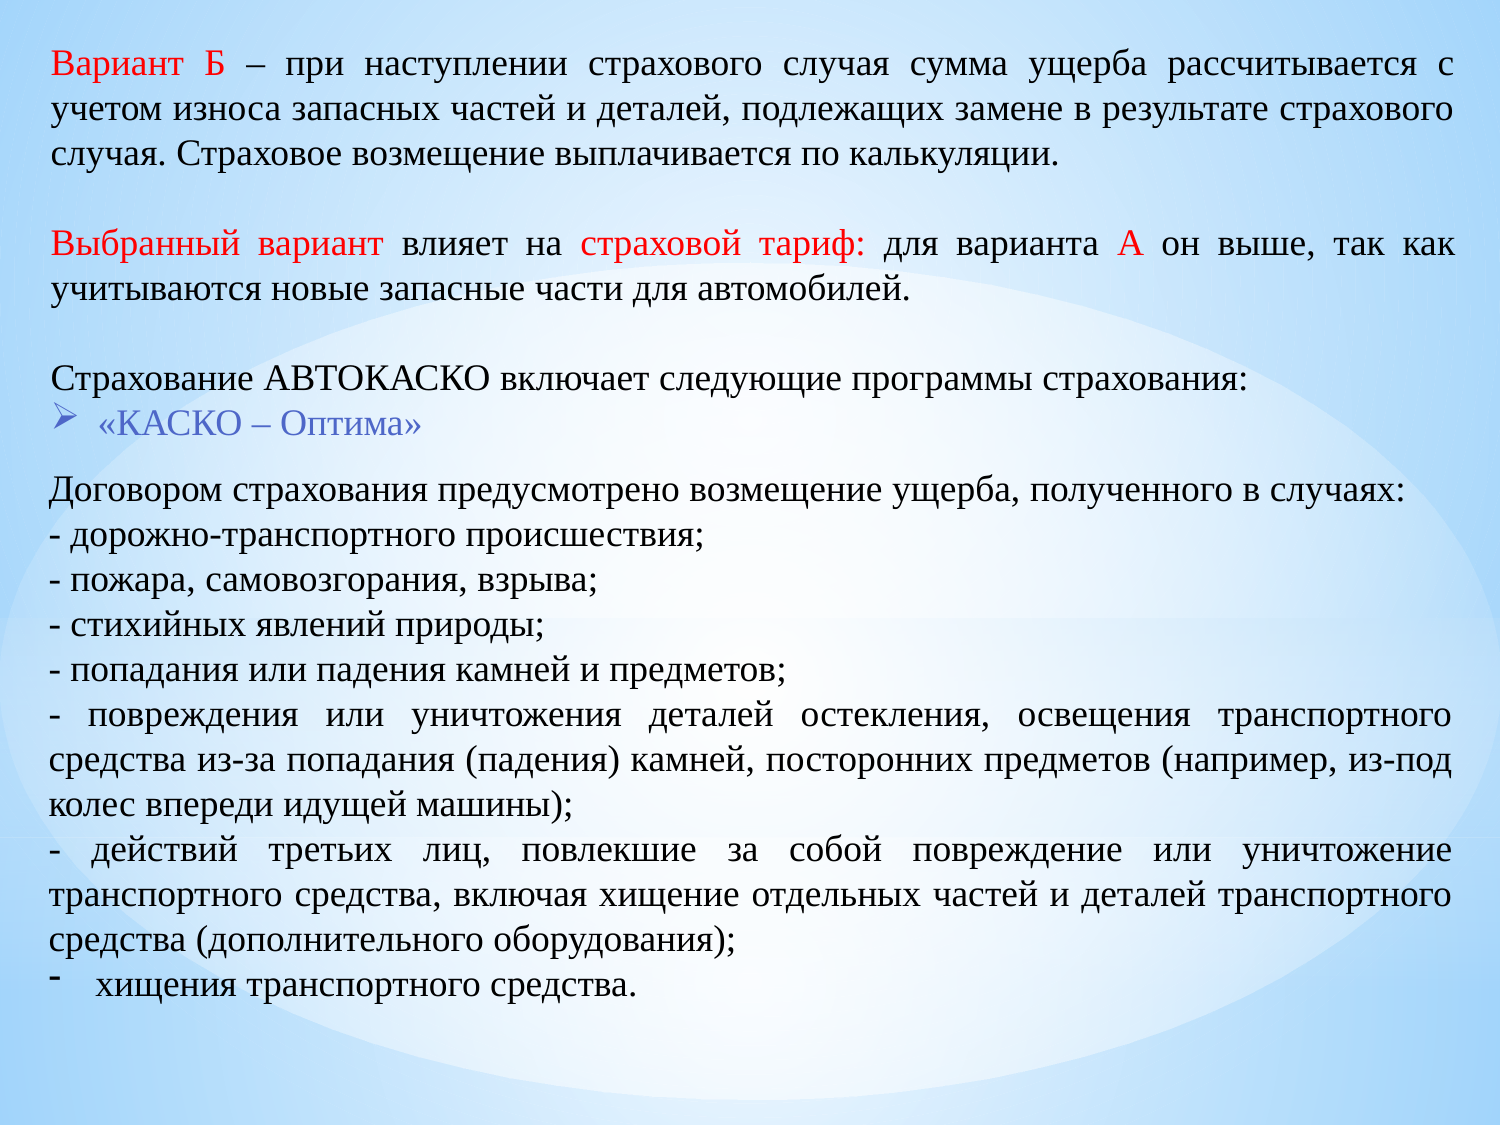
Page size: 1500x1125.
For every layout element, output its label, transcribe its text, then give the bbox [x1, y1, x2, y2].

text_box Вариант Б – при наступлении страхового случая сумма ущерба рассчитывается с учетом износа запасных частей и деталей, подлежащих замене в результате страхового случая. Страховое возмещение выплачивается по калькуляции. Выбранный вариант влияет на страховой тариф: для варианта А он выше, так как учитываются новые запасные части для автомобилей. Страхование АВТОКАСКО включает следующие программы страхования: «КАСКО – Оптима» [35, 30, 1471, 496]
text_box Договором страхования предусмотрено возмещение ущерба, полученного в случаях: - дорожно-транспортного происшествия; - пожара, самовозгорания, взрыва; - стихийных явлений природы; - попадания или падения камней и предметов; - повреждения или уничтожения деталей остекления, освещения транспортного средства из-за попадания (падения) камней, посторонних предметов (например, из-под колес впереди идущей машины); - действий третьих лиц, повлекшие за собой повреждение или уничтожение транспортного средства, включая хищение отдельных частей и деталей транспортного средства (дополнительного оборудования); хищения транспортного средства. [33, 456, 1469, 1011]
